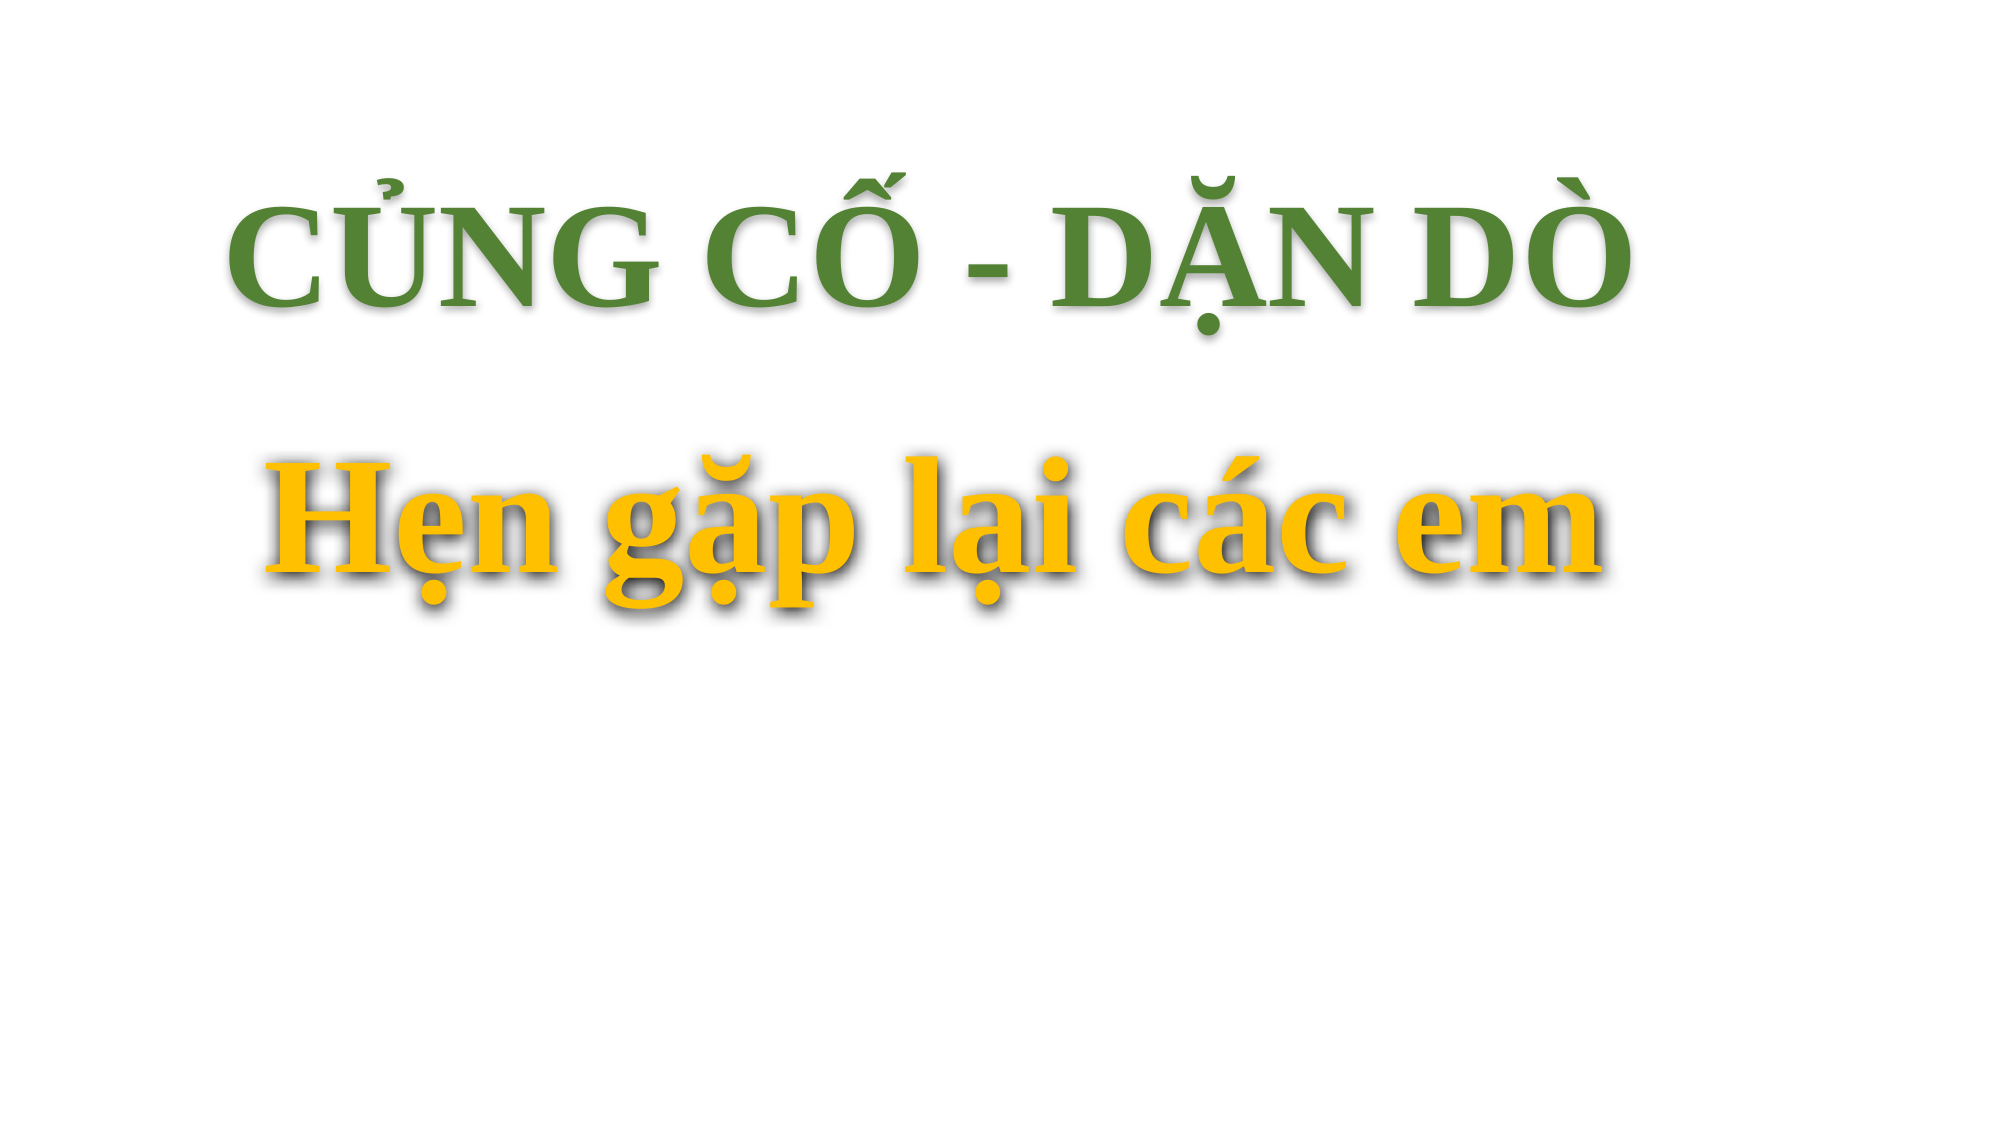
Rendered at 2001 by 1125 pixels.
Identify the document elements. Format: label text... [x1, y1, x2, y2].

text_box Hẹn gặp lại các em [249, 398, 1762, 614]
text_box CỦNG CỐ - DẶN DÒ [207, 148, 1804, 344]
